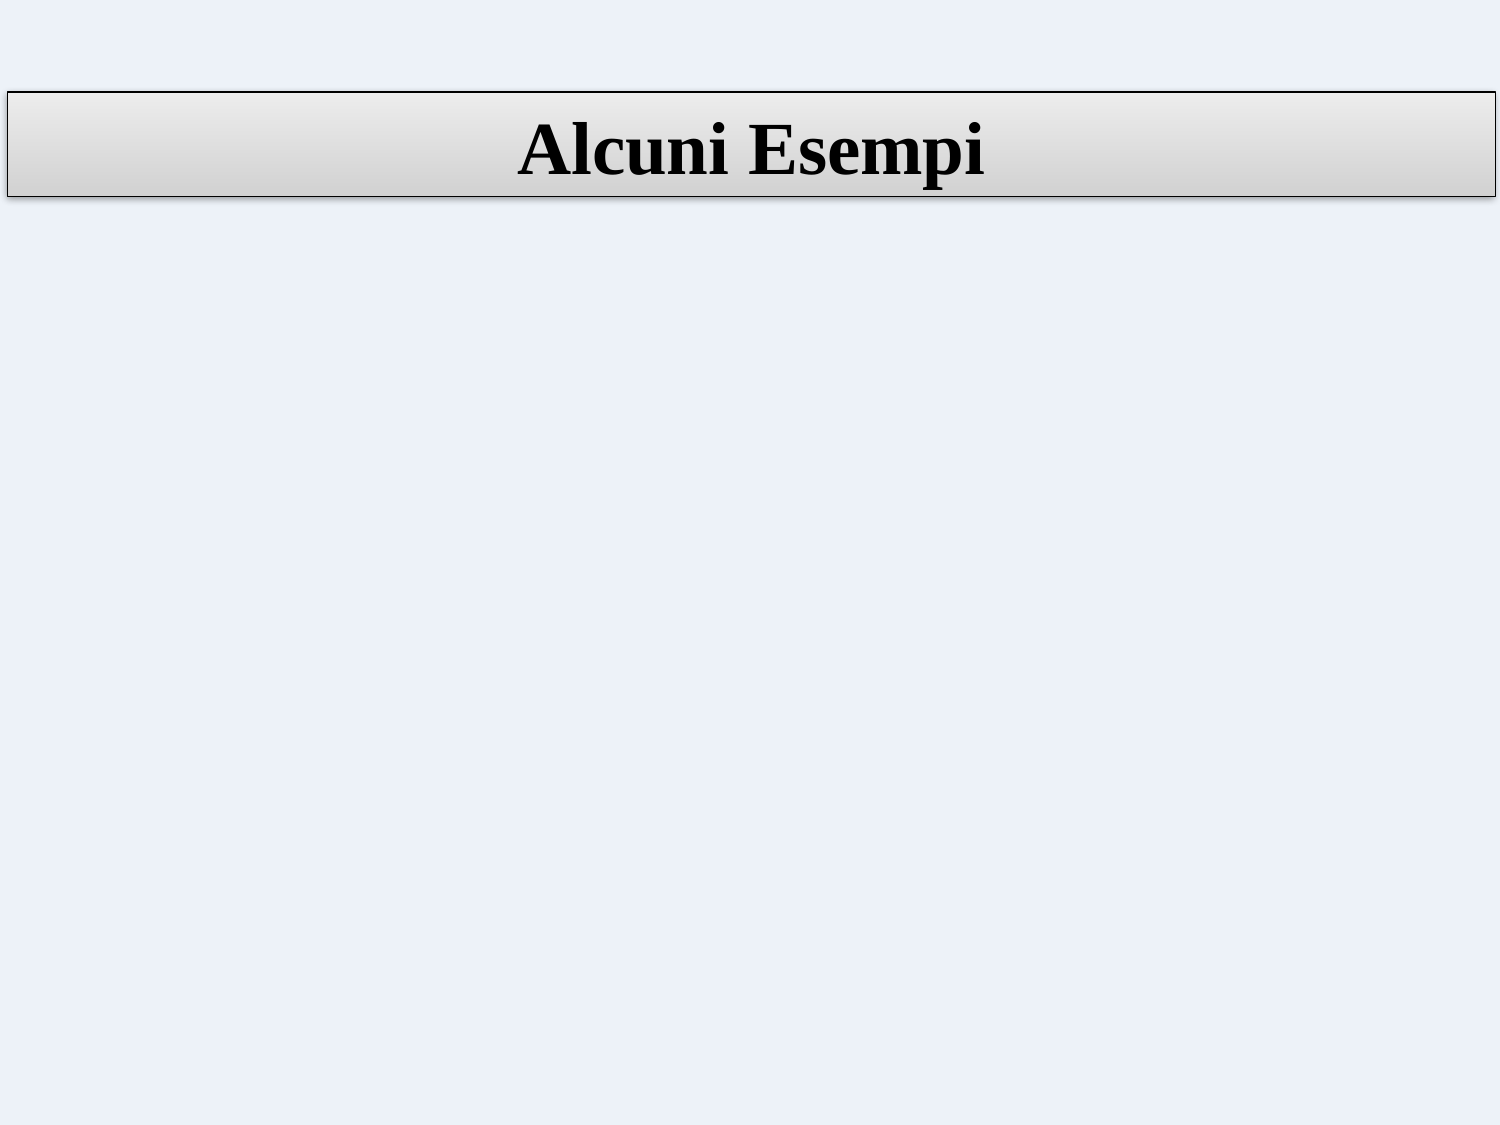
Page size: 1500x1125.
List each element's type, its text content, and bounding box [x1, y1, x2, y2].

text_box Alcuni Esempi [7, 91, 1496, 197]
